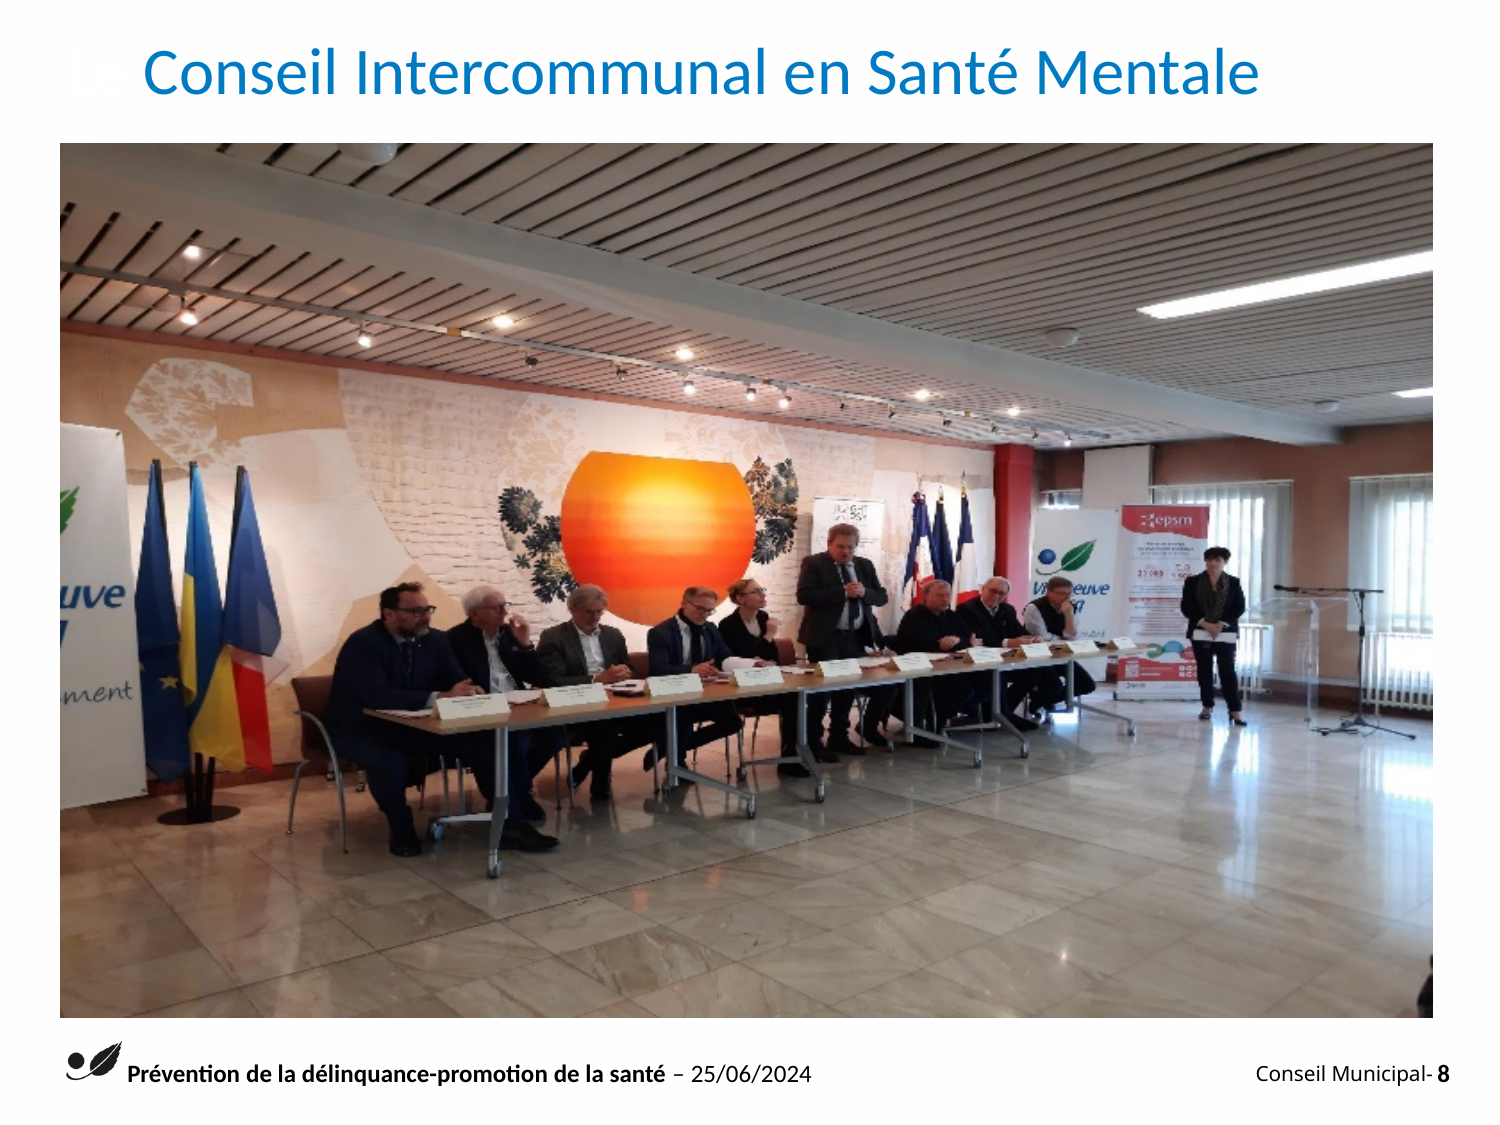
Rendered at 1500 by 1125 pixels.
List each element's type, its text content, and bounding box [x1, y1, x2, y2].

slide_number 8 [1417, 1042, 1450, 1103]
text_box Le Conseil Intercommunal en Santé Mentale [51, 42, 1433, 114]
footer Conseil Municipal- [838, 1042, 1417, 1103]
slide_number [127, 1042, 838, 1103]
picture [0, 0, 1500, 1125]
